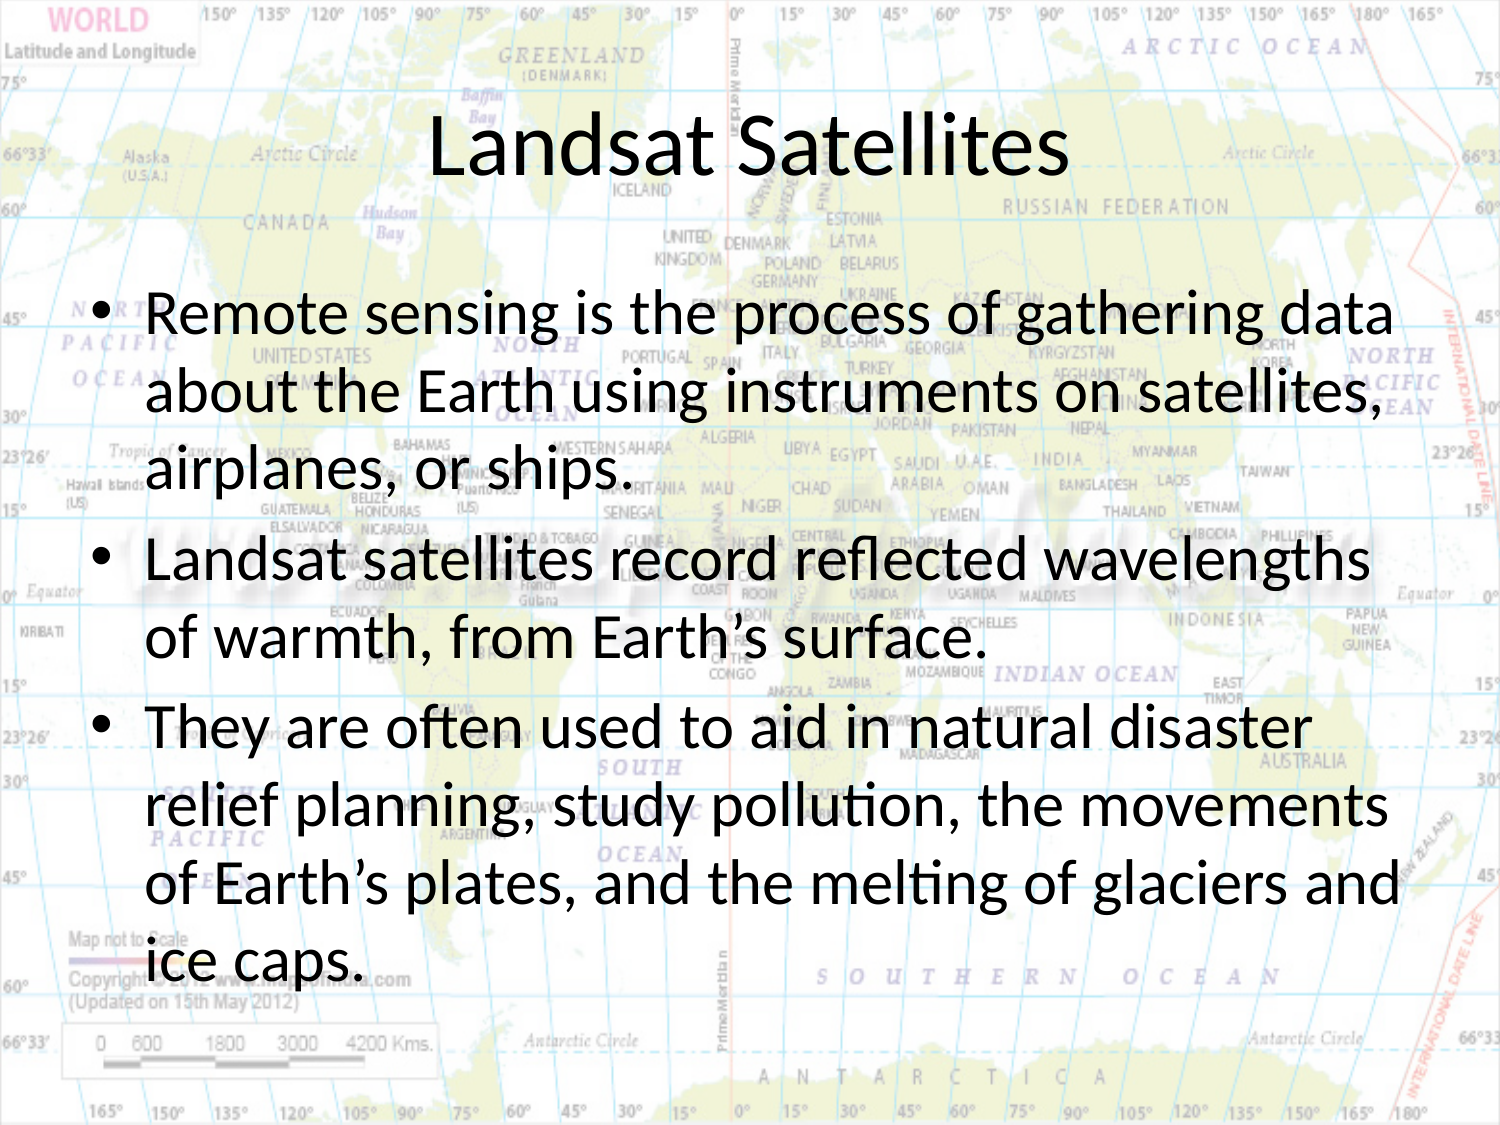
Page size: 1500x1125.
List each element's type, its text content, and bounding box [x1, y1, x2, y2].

list Remote sensing is the process of gathering data about the Earth using instruments on satellites, airplanes, or ships. Landsat satellites record reflected wavelengths of warmth, from Earth’s surface. They are often used to aid in natural disaster relief planning, study pollution, the movements of Earth’s plates, and the melting of glaciers and ice caps. [75, 262, 1425, 1005]
title Landsat Satellites [75, 45, 1425, 233]
